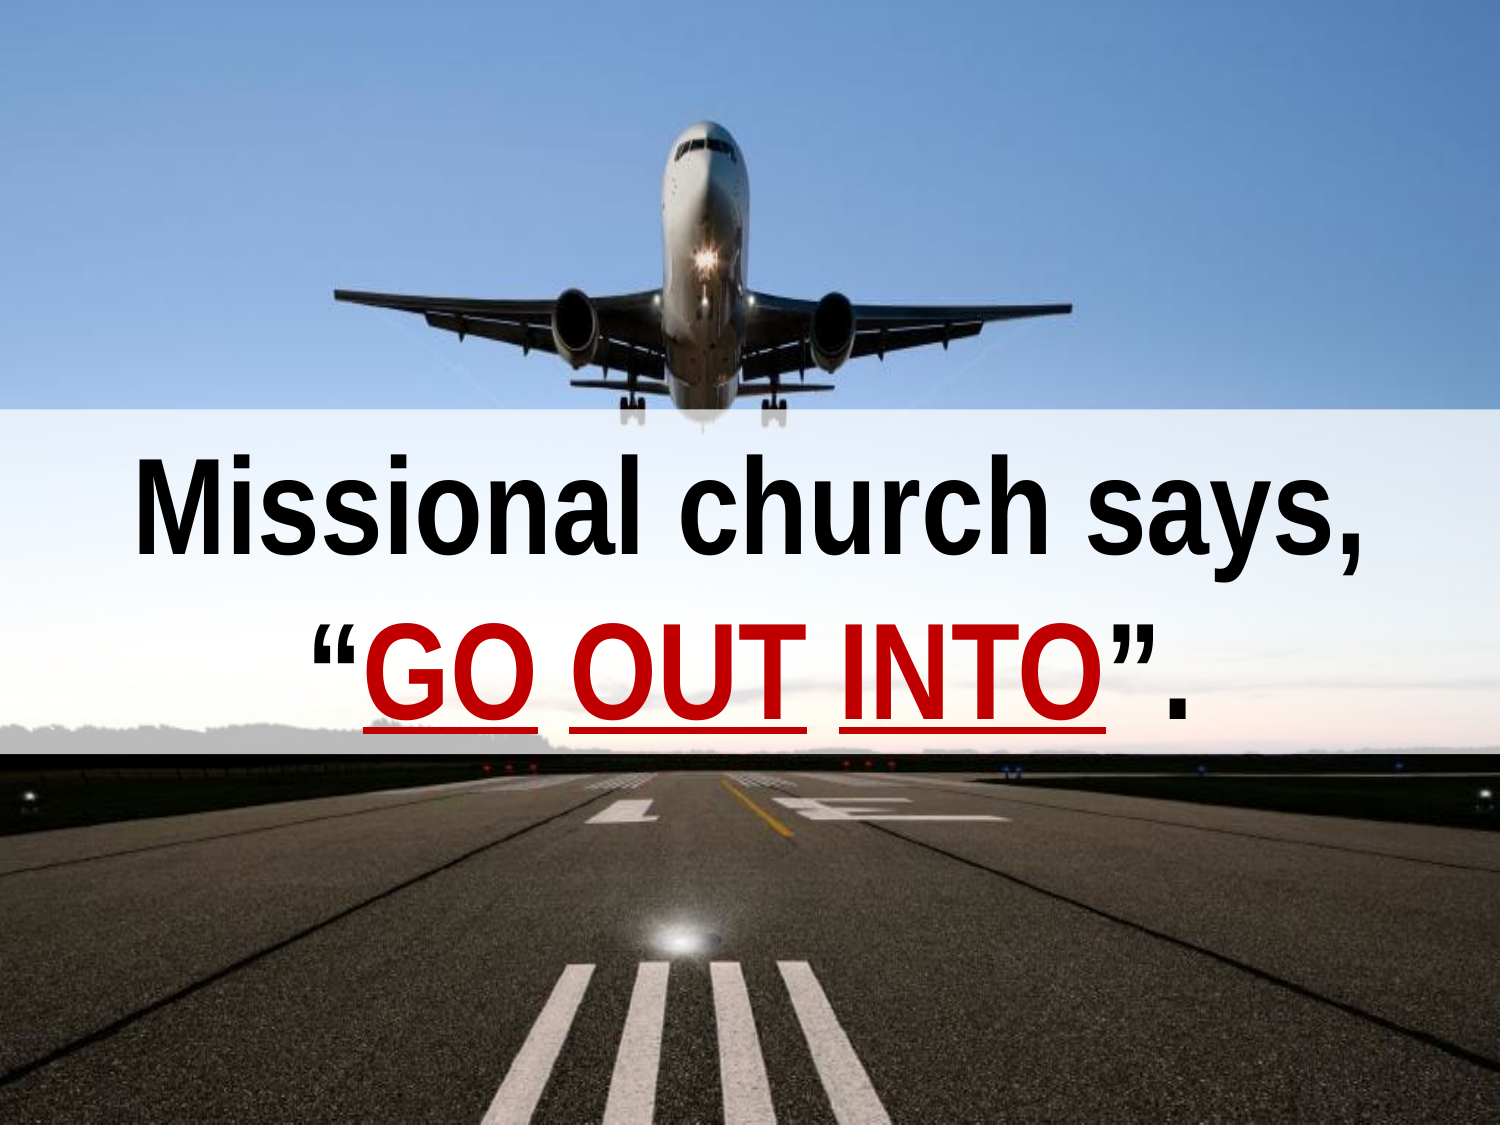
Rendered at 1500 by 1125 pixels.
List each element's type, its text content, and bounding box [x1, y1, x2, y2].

text_box Missional church says, “GO OUT INTO”. [0, 409, 1500, 755]
picture [0, 0, 1500, 409]
picture [0, 755, 1500, 1125]
